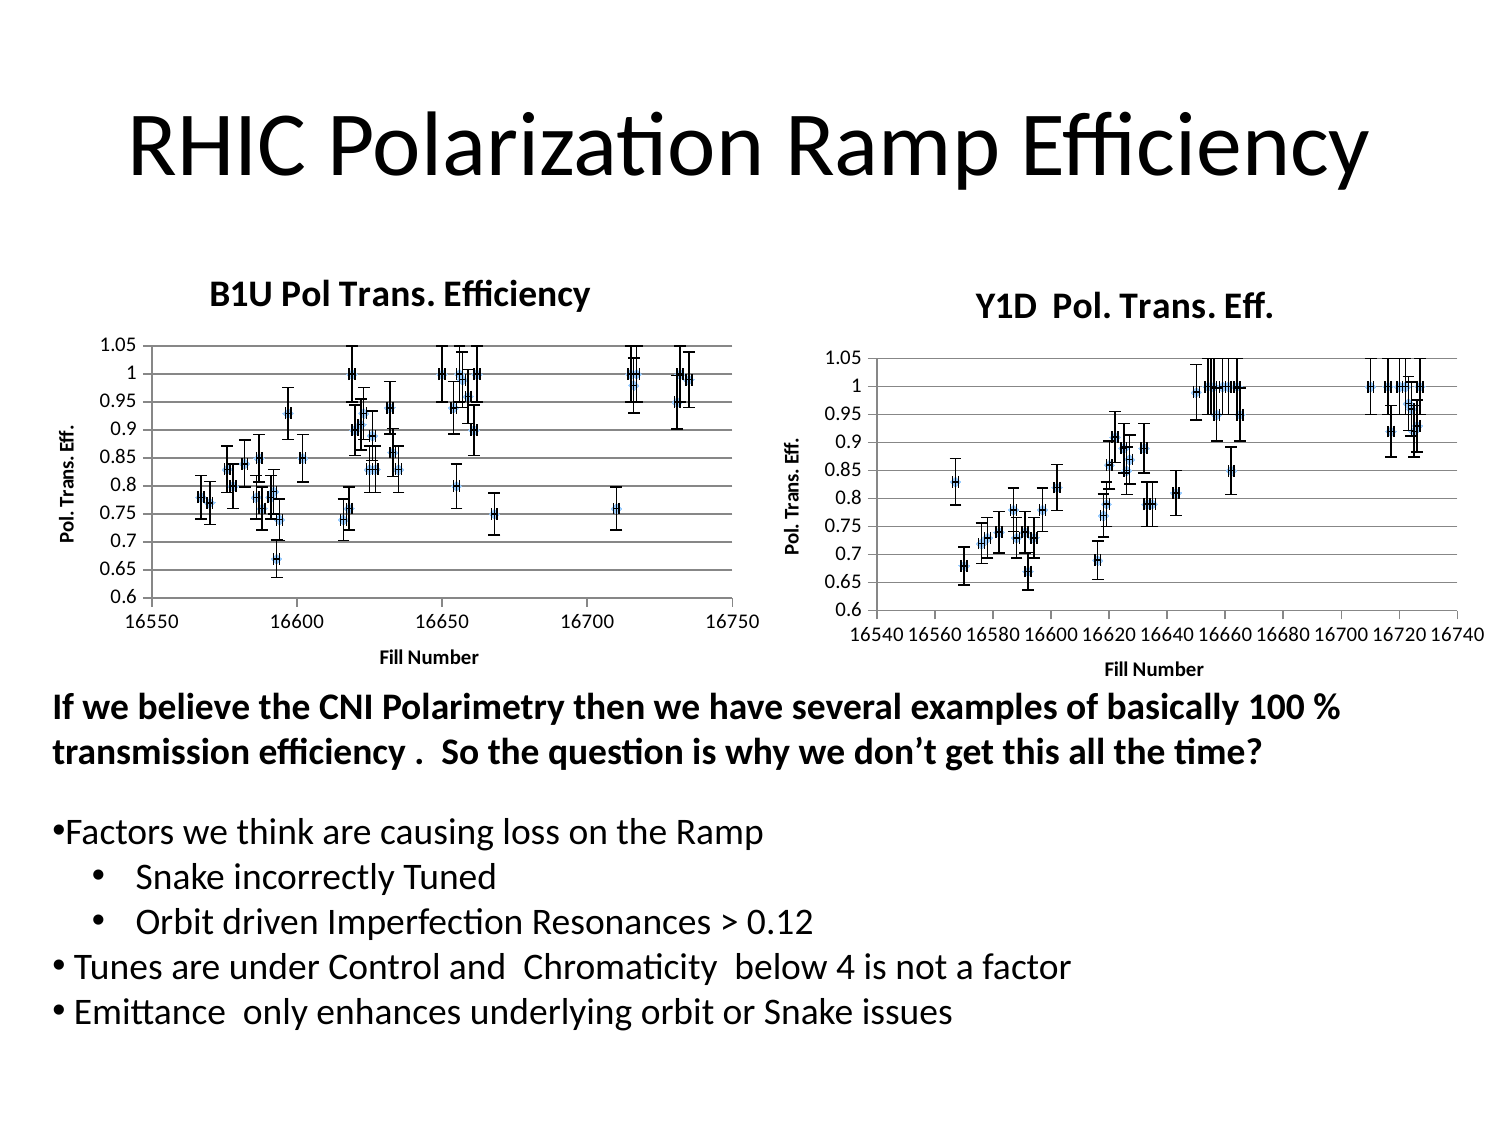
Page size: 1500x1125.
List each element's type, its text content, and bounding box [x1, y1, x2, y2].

text_box Factors we think are causing loss on the Ramp Snake incorrectly Tuned Orbit driven Imperfection Resonances > 0.12 Tunes are under Control and Chromaticity below 4 is not a factor Emittance only enhances underlying orbit or Snake issues [37, 799, 1388, 1040]
title RHIC Polarization Ramp Efficiency [75, 45, 1425, 233]
text_box If we believe the CNI Polarimetry then we have several examples of basically 100 % transmission efficiency . So the question is why we don’t get this all the time? [37, 709, 1500, 780]
chart [24, 249, 1500, 713]
